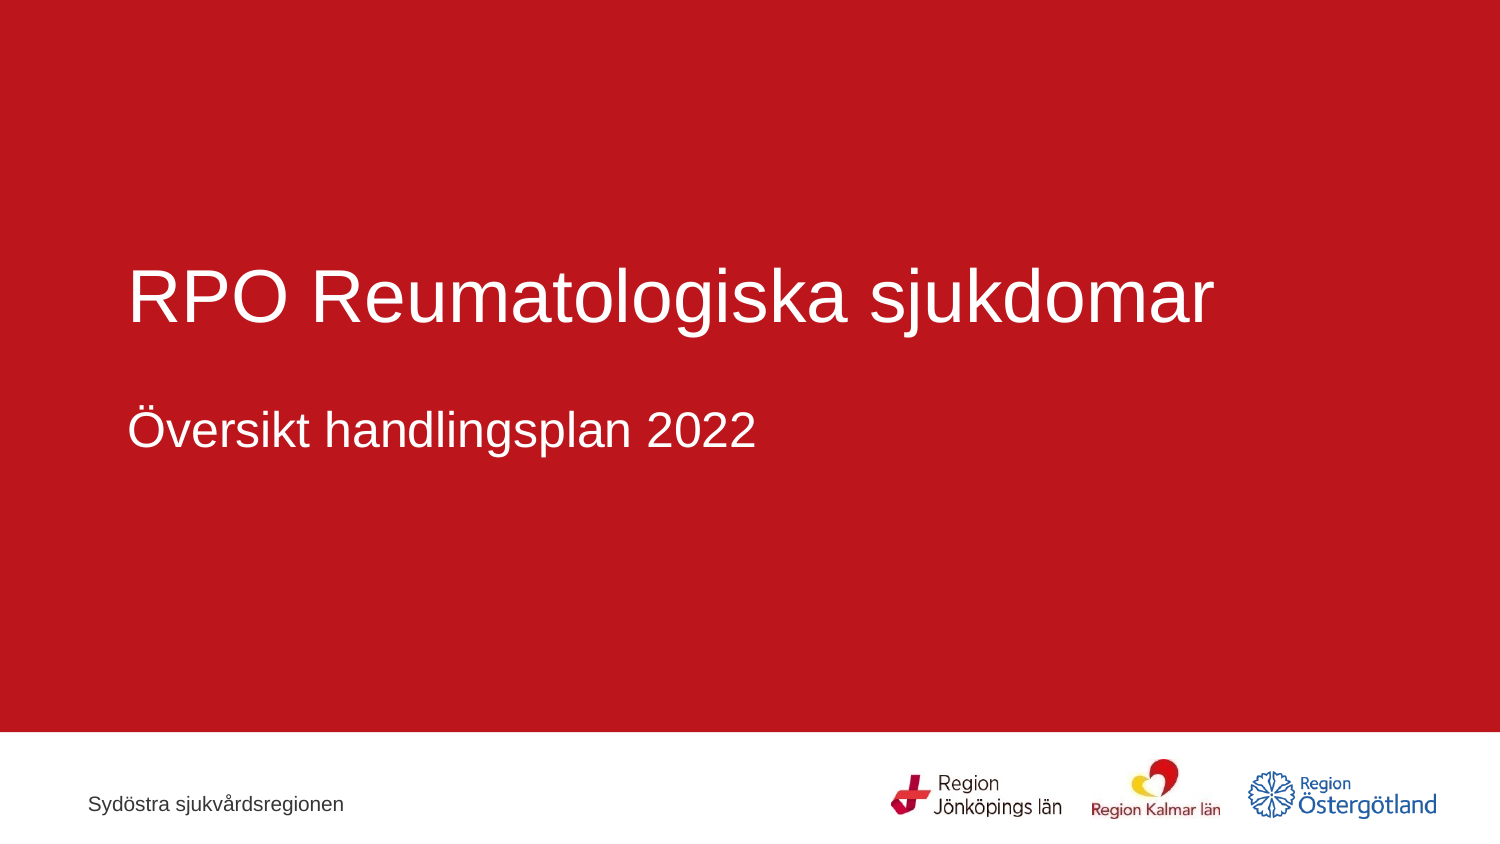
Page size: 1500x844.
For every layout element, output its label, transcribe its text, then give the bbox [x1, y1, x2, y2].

title RPO Reumatologiska sjukdomar Översikt handlingsplan 2022 [112, 262, 1388, 443]
picture [1248, 771, 1436, 819]
picture [1092, 759, 1220, 819]
text_box [0, 0, 1500, 734]
picture [891, 771, 1062, 819]
